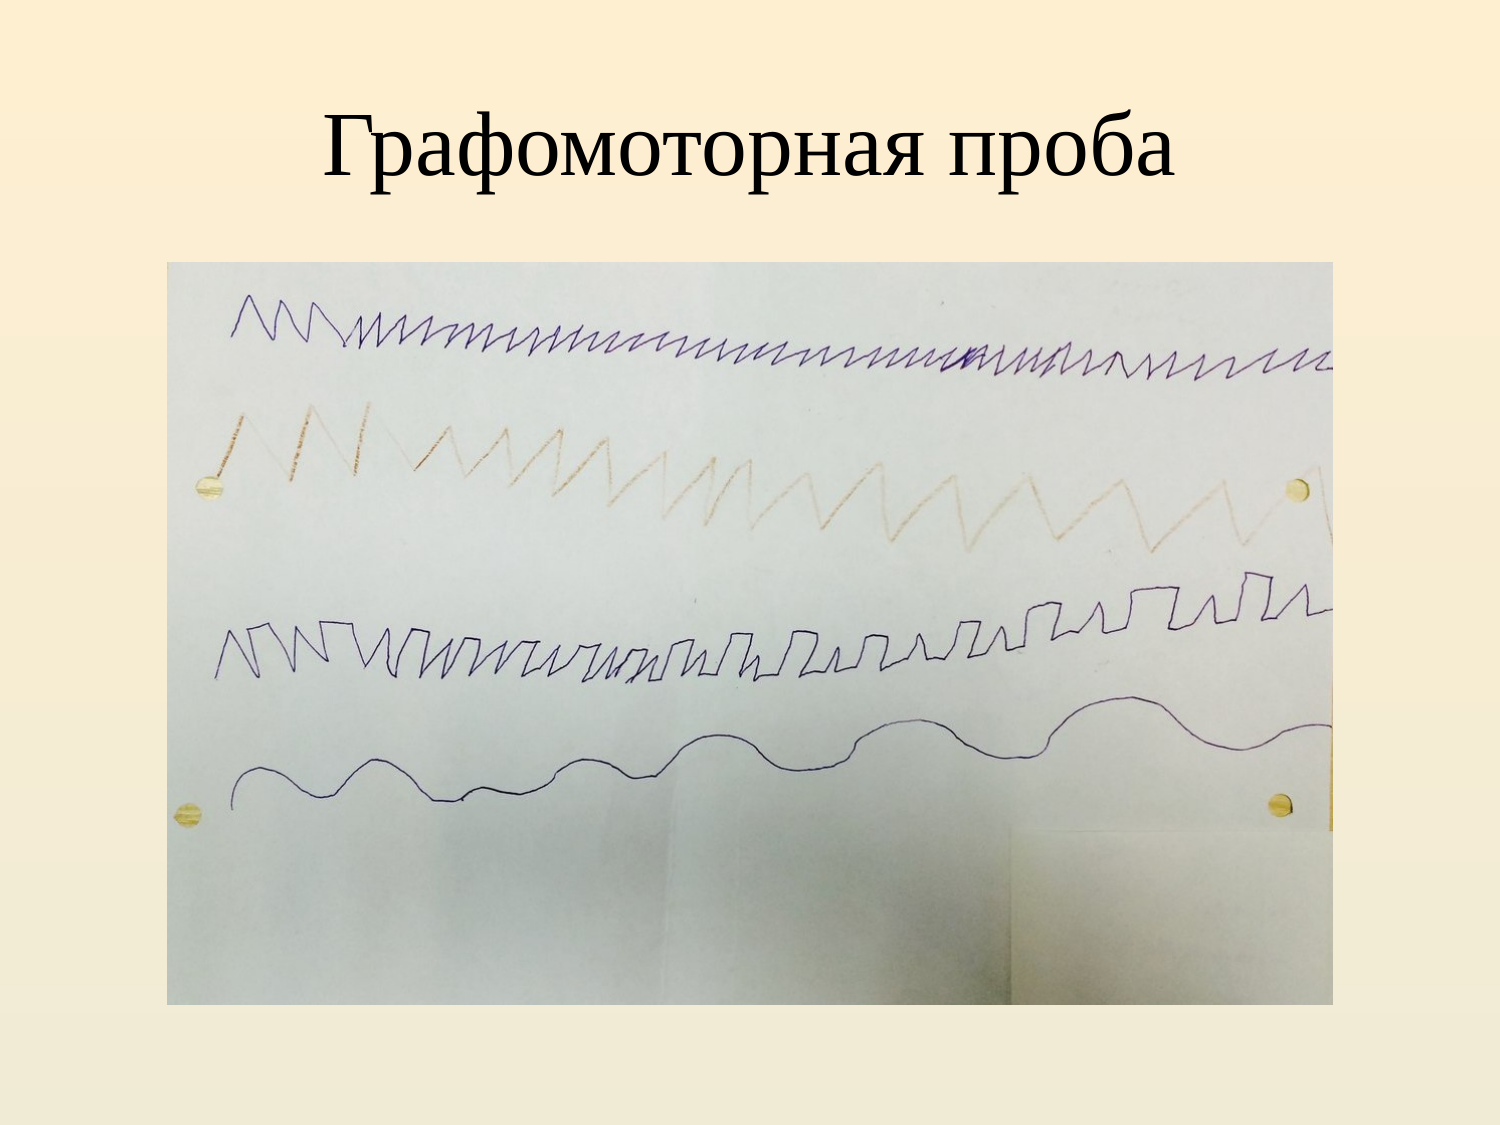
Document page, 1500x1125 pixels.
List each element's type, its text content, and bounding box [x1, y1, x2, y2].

title Графомоторная проба [75, 45, 1425, 233]
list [166, 262, 1333, 1006]
